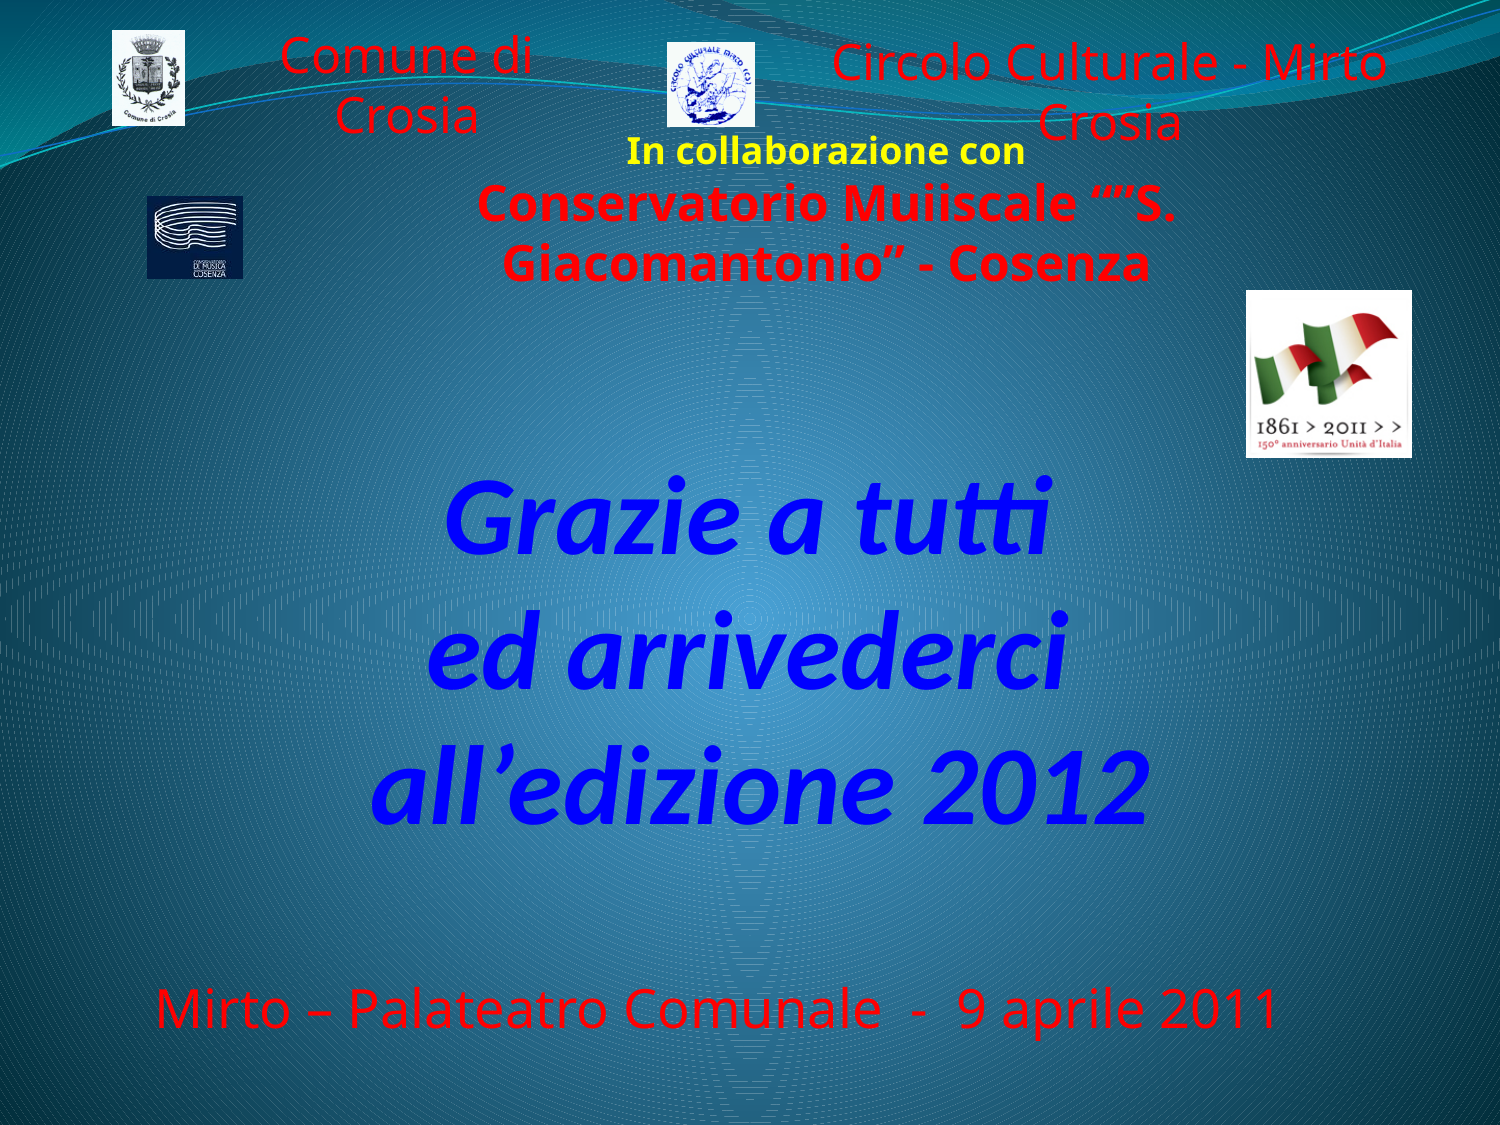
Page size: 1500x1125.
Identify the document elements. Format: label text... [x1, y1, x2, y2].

picture [667, 42, 755, 127]
title Grazie a tutti ed arrivederci all’edizione 2012 [100, 645, 1424, 917]
picture [111, 31, 185, 126]
subtitle Mirto – Palateatro Comunale - 9 aprile 2011 [87, 966, 1376, 1047]
picture [147, 196, 244, 279]
picture [1245, 290, 1412, 458]
text_box Circolo Culturale - Mirto Crosia [772, 41, 1449, 139]
text_box In collaborazione con Conservatorio Muiiscale “”S. Giacomantonio” - Cosenza [252, 182, 1402, 281]
text_box Comune di Crosia [205, 29, 610, 139]
